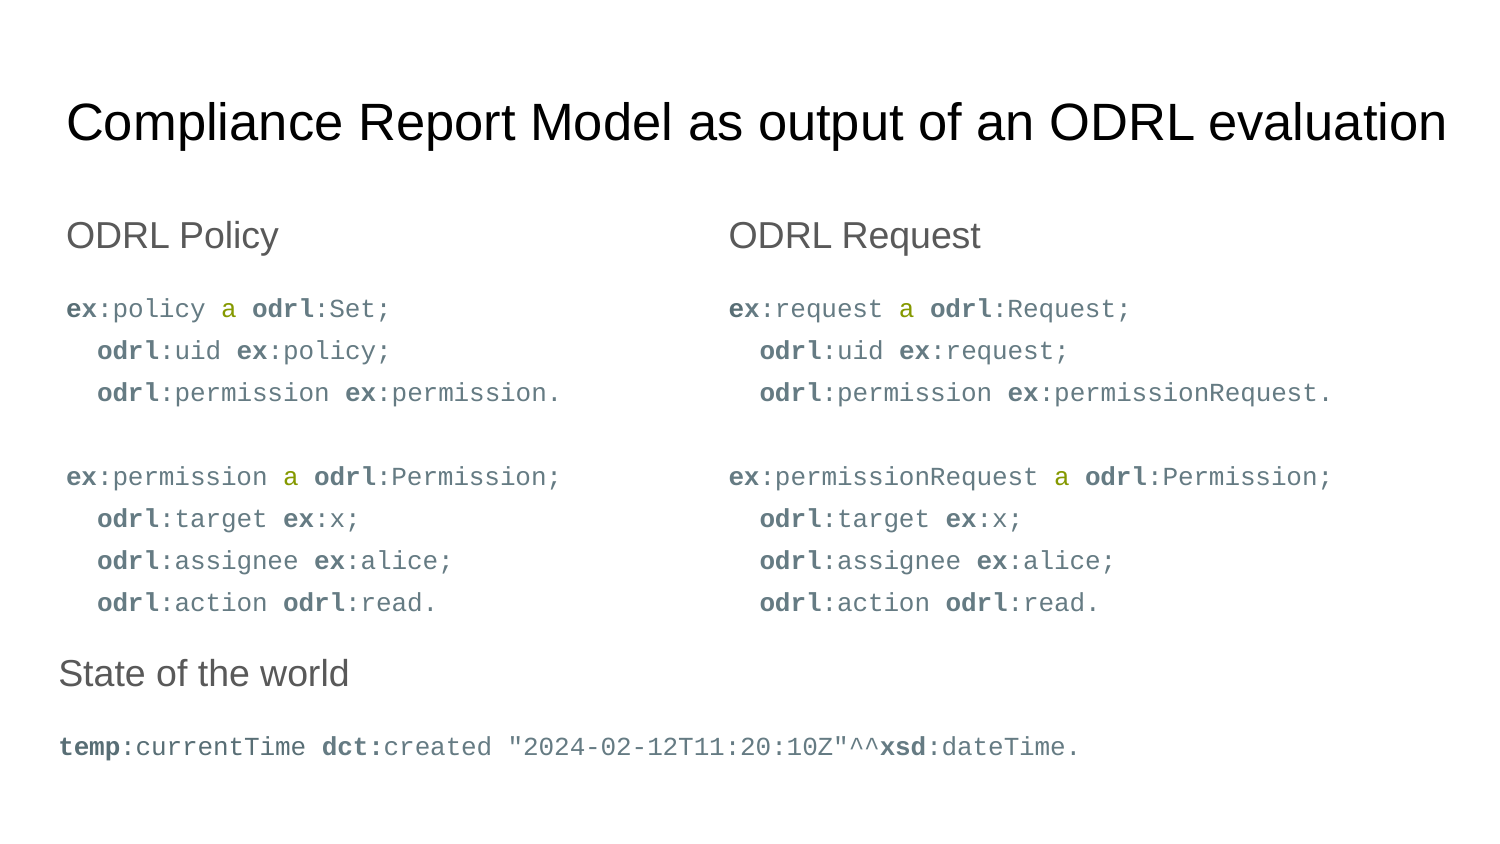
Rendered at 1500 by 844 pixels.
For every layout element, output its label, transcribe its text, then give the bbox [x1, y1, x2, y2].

list State of the world temp:currentTime dct:created "2024-02-12T11:20:10Z"^^xsd:dateTime. [43, 627, 1330, 844]
list ODRL Policy ex:policy a odrl:Set; odrl:uid ex:policy; odrl:permission ex:permission. ex:permission a odrl:Permission; odrl:target ex:x; odrl:assignee ex:alice; odrl:action odrl:read. [51, 189, 713, 627]
title Compliance Report Model as output of an ODRL evaluation [51, 72, 1481, 167]
list ODRL Request ex:request a odrl:Request; odrl:uid ex:request; odrl:permission ex:permissionRequest. ex:permissionRequest a odrl:Permission; odrl:target ex:x; odrl:assignee ex:alice; odrl:action odrl:read. [713, 189, 1413, 750]
